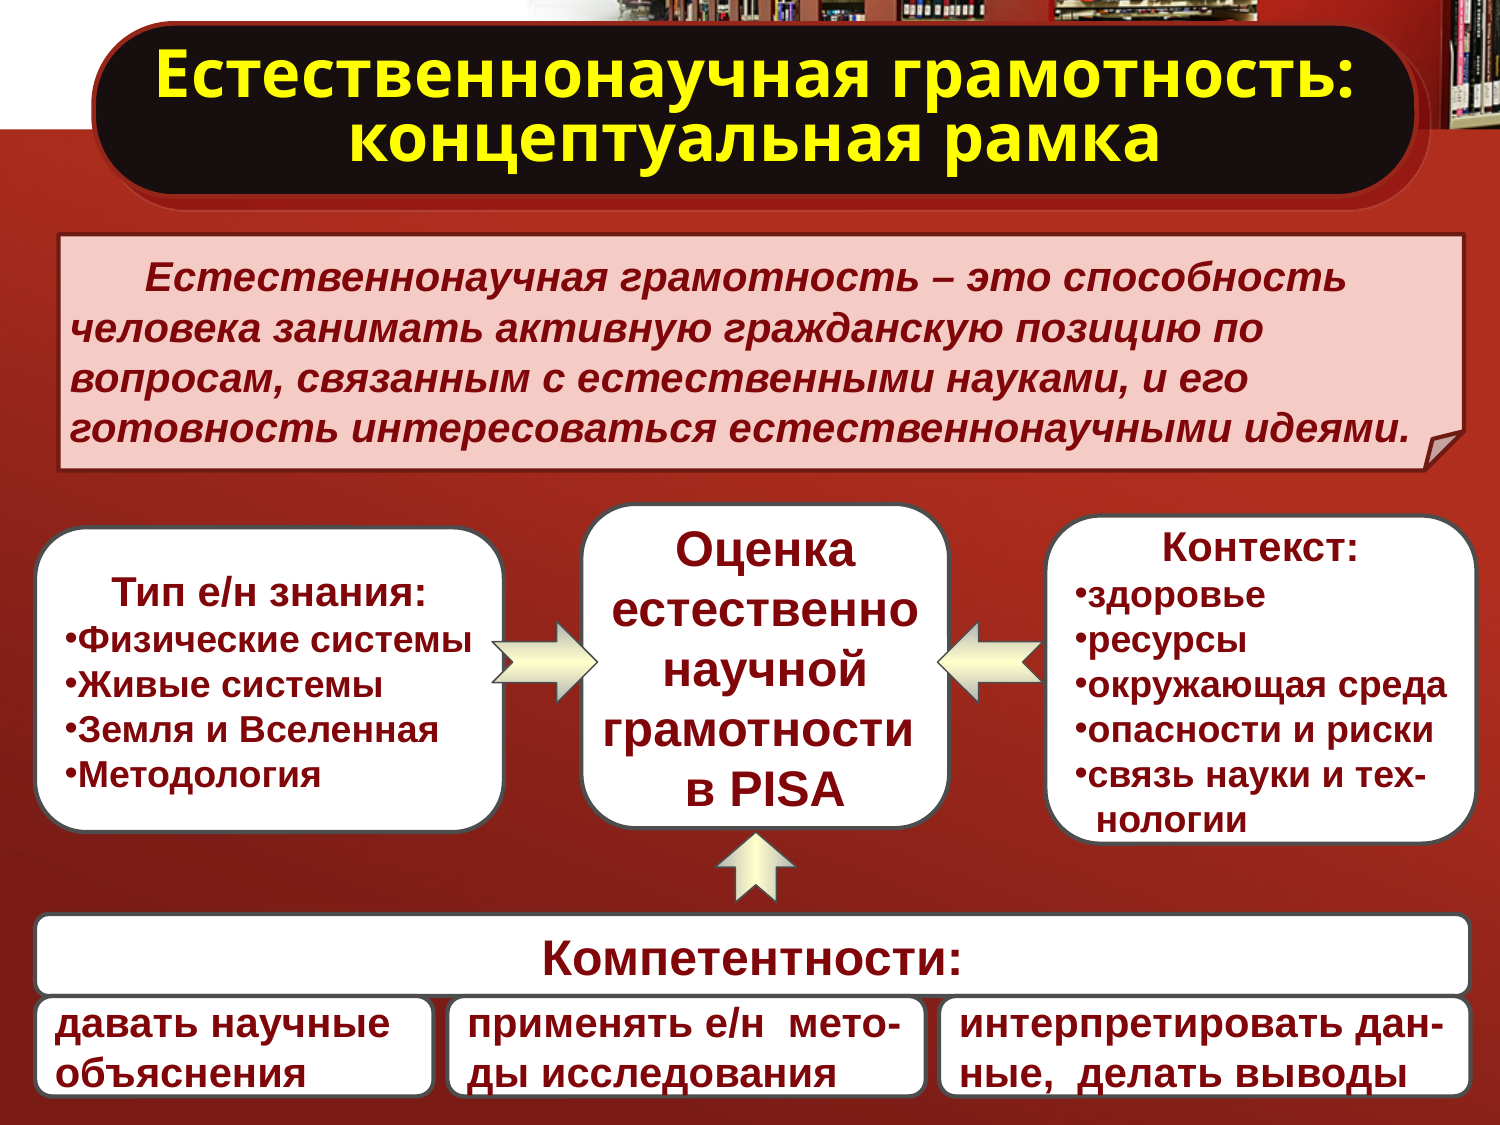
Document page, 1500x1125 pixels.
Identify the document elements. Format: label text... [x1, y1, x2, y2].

text_box применять е/н мето- ды исследования [445, 993, 928, 1099]
text_box Компетентности: [32, 911, 1473, 999]
text_box [492, 621, 598, 704]
text_box Оценка естественно научной грамотности в PISA [579, 501, 952, 831]
text_box [937, 621, 1043, 704]
text_box Естественнонаучная грамотность: концептуальная рамка [93, 23, 1417, 197]
text_box давать научные объяснения [33, 993, 436, 1099]
text_box Тип е/н знания: Физические системы Живые системы Земля и Вселенная Методология [32, 525, 506, 835]
text_box интерпретировать дан- ные, делать выводы [936, 993, 1473, 1099]
text_box Контекст: здоровье ресурсы окружающая среда опасности и риски связь науки и тех- нологии [1043, 513, 1479, 846]
text_box Естественнонаучная грамотность – это способность человека занимать активную гражданскую позицию по вопросам, связанным с естественными науками, и его готовность интересоваться естественнонаучными идеями. [56, 232, 1467, 473]
picture [0, 0, 1500, 1125]
text_box [714, 832, 797, 903]
